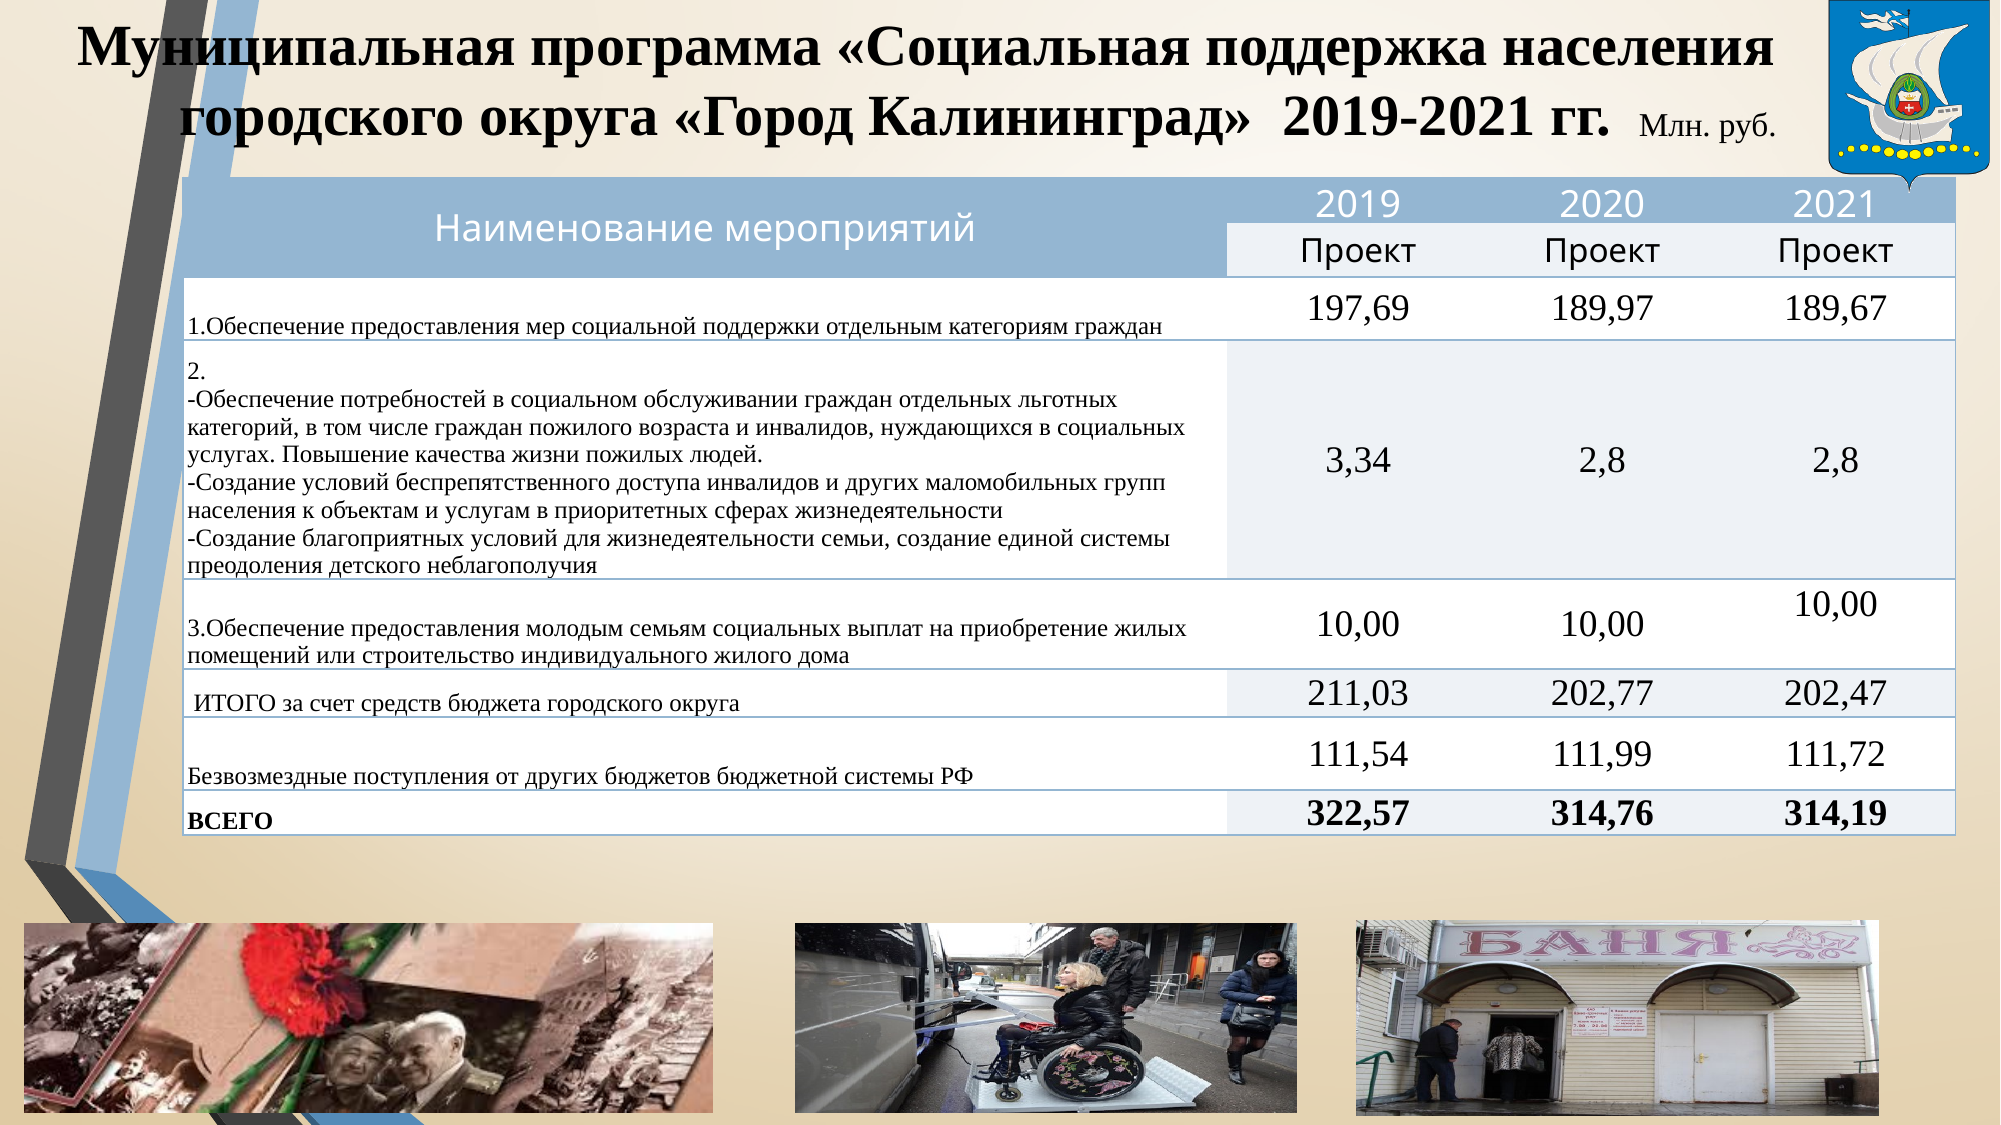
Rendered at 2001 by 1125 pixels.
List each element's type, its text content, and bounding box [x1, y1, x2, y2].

table_cell 10,00 [1489, 580, 1716, 668]
text_box Муниципальная программа «Социальная поддержка населения городского округа «Город Калининград» 2019-2021 гг. [0, 0, 1828, 223]
table_cell ИТОГО за счет средств бюджета городского округа [184, 670, 1227, 716]
table_cell 111,72 [1716, 718, 1955, 789]
picture [1828, 0, 1990, 193]
table_cell 314,19 [1716, 791, 1955, 834]
table_cell 111,99 [1489, 718, 1716, 789]
table_cell 322,57 [1227, 791, 1489, 834]
table_cell 189,67 [1716, 278, 1955, 339]
table_cell 197,69 [1227, 278, 1489, 339]
table_cell 1.Обеспечение предоставления мер социальной поддержки отдельным категориям граждан [184, 278, 1227, 339]
table_cell 314,76 [1489, 791, 1716, 834]
table_cell 3,34 [1227, 341, 1489, 578]
table_header Наименование мероприятий [184, 178, 1227, 276]
picture [1355, 919, 1879, 1116]
table_cell 211,03 [1227, 670, 1489, 716]
table_cell Проект [1716, 223, 1955, 276]
table_cell 2,8 [1716, 341, 1955, 578]
table_header 2021 [1716, 193, 1955, 222]
table_cell Безвозмездные поступления от других бюджетов бюджетной системы РФ [184, 718, 1227, 789]
table_cell 202,77 [1489, 670, 1716, 716]
table_header 2019 [1227, 178, 1489, 222]
table_cell 3.Обеспечение предоставления молодым семьям социальных выплат на приобретение жилых помещений или строительство индивидуального жилого дома [184, 580, 1227, 668]
table_cell 111,54 [1227, 718, 1489, 789]
table_cell 10,00 [1716, 580, 1955, 668]
table_cell Проект [1227, 223, 1489, 276]
text_box Млн. руб. [1624, 96, 1852, 196]
table_cell 2. -Обеспечение потребностей в социальном обслуживании граждан отдельных льготных категорий, в том числе граждан пожилого возраста и инвалидов, нуждающихся в социальных услугах. Повышение качества жизни пожилых людей. -Создание условий беспрепятственного доступа инвалидов и других маломобильных групп населения к объектам и услугам в приоритетных сферах жизнедеятельности -Создание благоприятных условий для жизнедеятельности семьи, создание единой системы преодоления детского неблагополучия [184, 341, 1227, 578]
table_cell 202,47 [1716, 670, 1955, 716]
picture [795, 923, 1298, 1113]
table_cell ВСЕГО [184, 791, 1227, 834]
table_cell 10,00 [1227, 580, 1489, 668]
table_cell 189,97 [1489, 278, 1716, 339]
table_header 2020 [1489, 178, 1716, 222]
table_cell 2,8 [1489, 341, 1716, 578]
picture [24, 923, 713, 1113]
table_cell Проект [1489, 223, 1716, 276]
